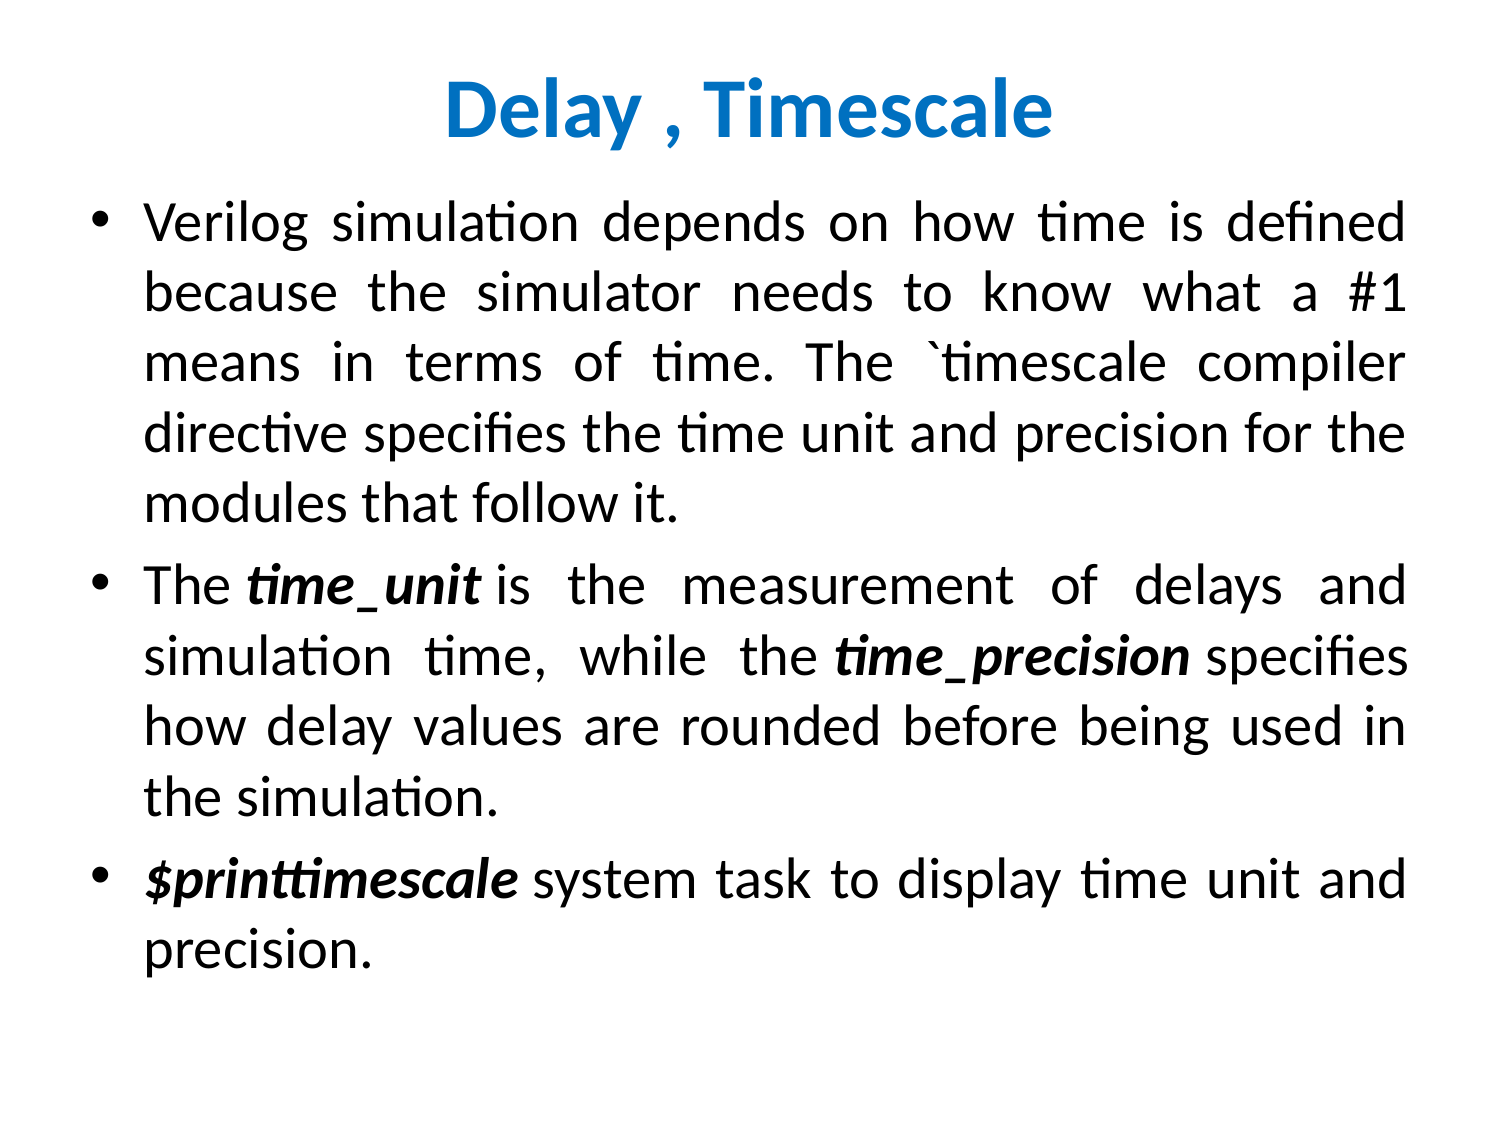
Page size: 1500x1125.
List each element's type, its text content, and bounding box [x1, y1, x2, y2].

title Delay , Timescale [75, 45, 1425, 163]
list Verilog simulation depends on how time is defined because the simulator needs to know what a #1 means in terms of time. The `timescale compiler directive specifies the time unit and precision for the modules that follow it. The time_unit is the measurement of delays and simulation time, while the time_precision specifies how delay values are rounded before being used in the simulation. $printtimescale system task to display time unit and precision. [75, 174, 1425, 1005]
